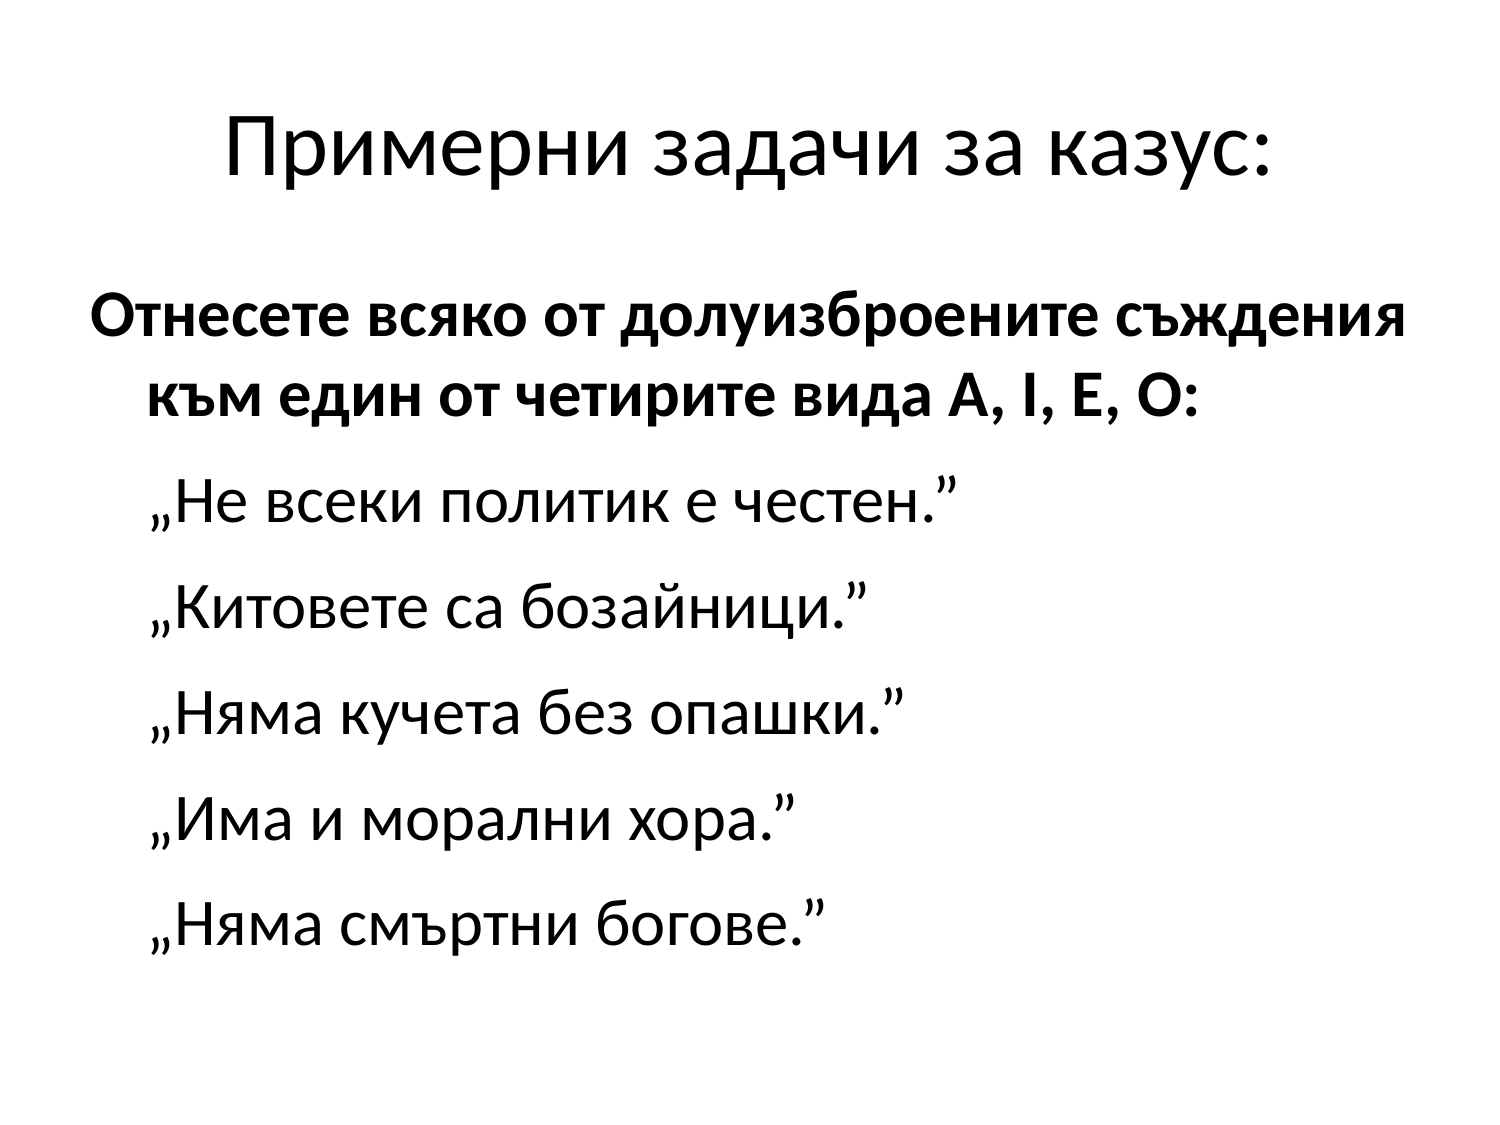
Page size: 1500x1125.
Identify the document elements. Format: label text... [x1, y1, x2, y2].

title Примерни задачи за казус: [75, 45, 1425, 233]
list Отнесете всяко от долуизброените съждения към един от четирите вида A, I, E, O: „Не всеки политик е честен.” „Китовете са бозайници.” „Няма кучета без опашки.” „Има и морални хора.” „Няма смъртни богове.” [75, 262, 1425, 1094]
